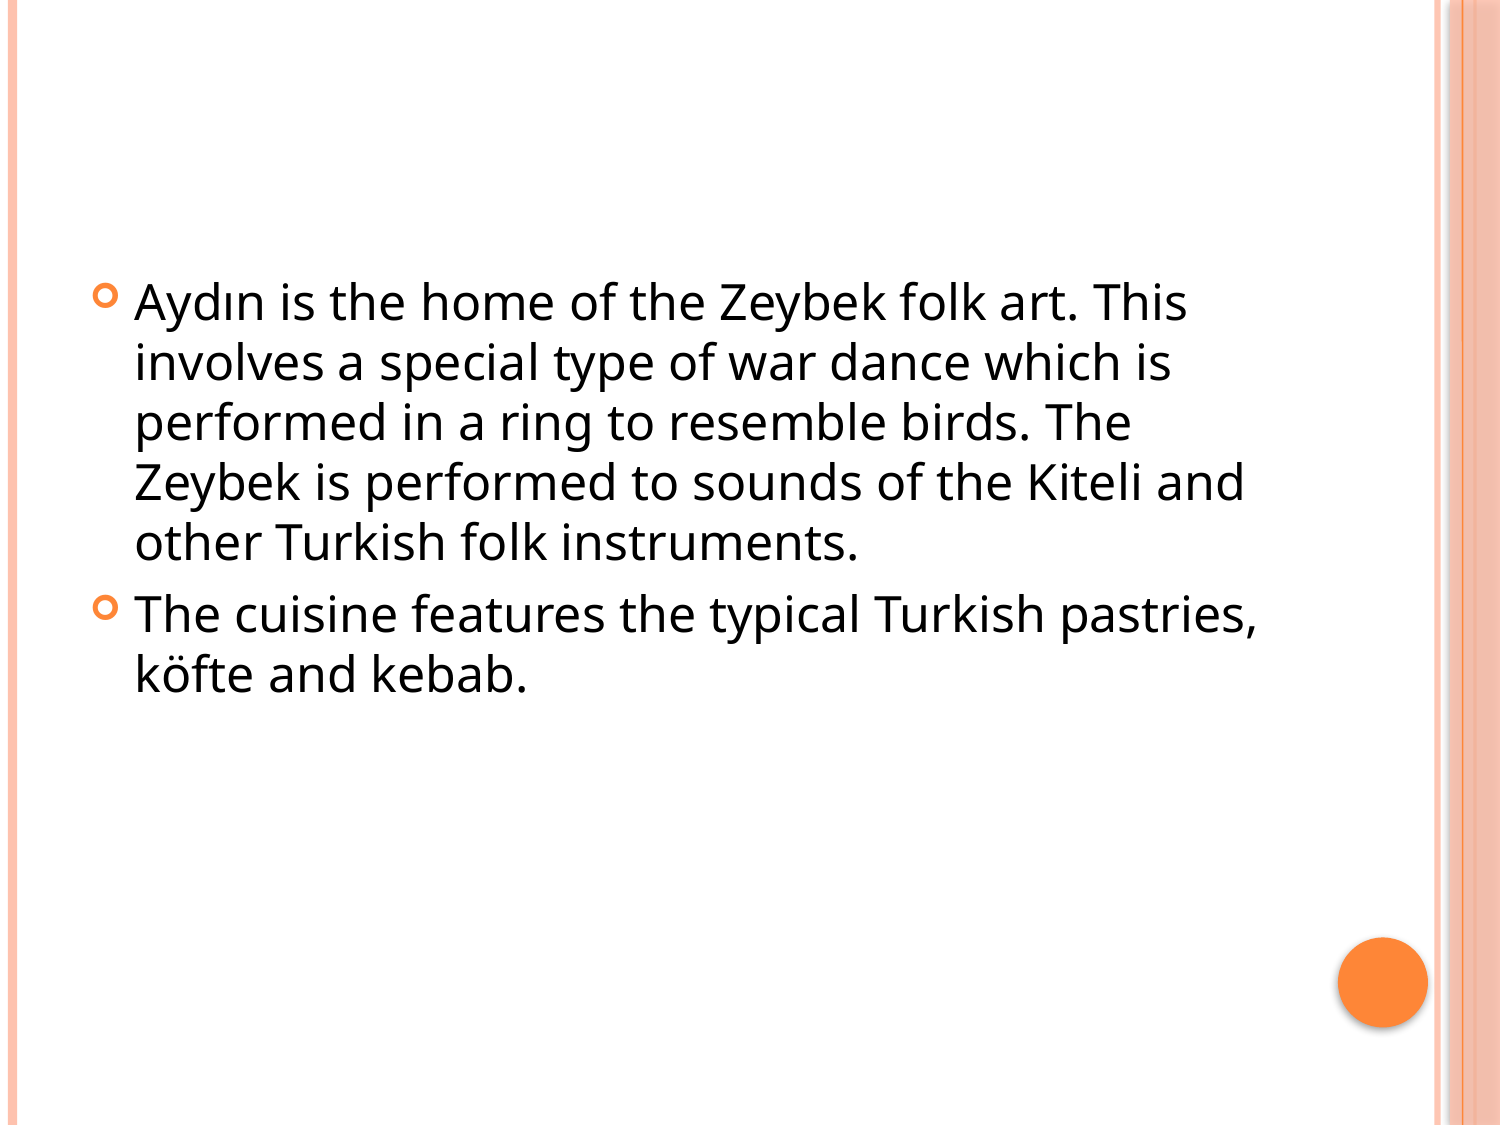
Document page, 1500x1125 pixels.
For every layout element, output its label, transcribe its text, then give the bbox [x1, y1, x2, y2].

list Aydın is the home of the Zeybek folk art. This involves a special type of war dance which is performed in a ring to resemble birds. The Zeybek is performed to sounds of the Kiteli and other Turkish folk instruments. The cuisine features the typical Turkish pastries, köfte and kebab. [75, 262, 1300, 1062]
